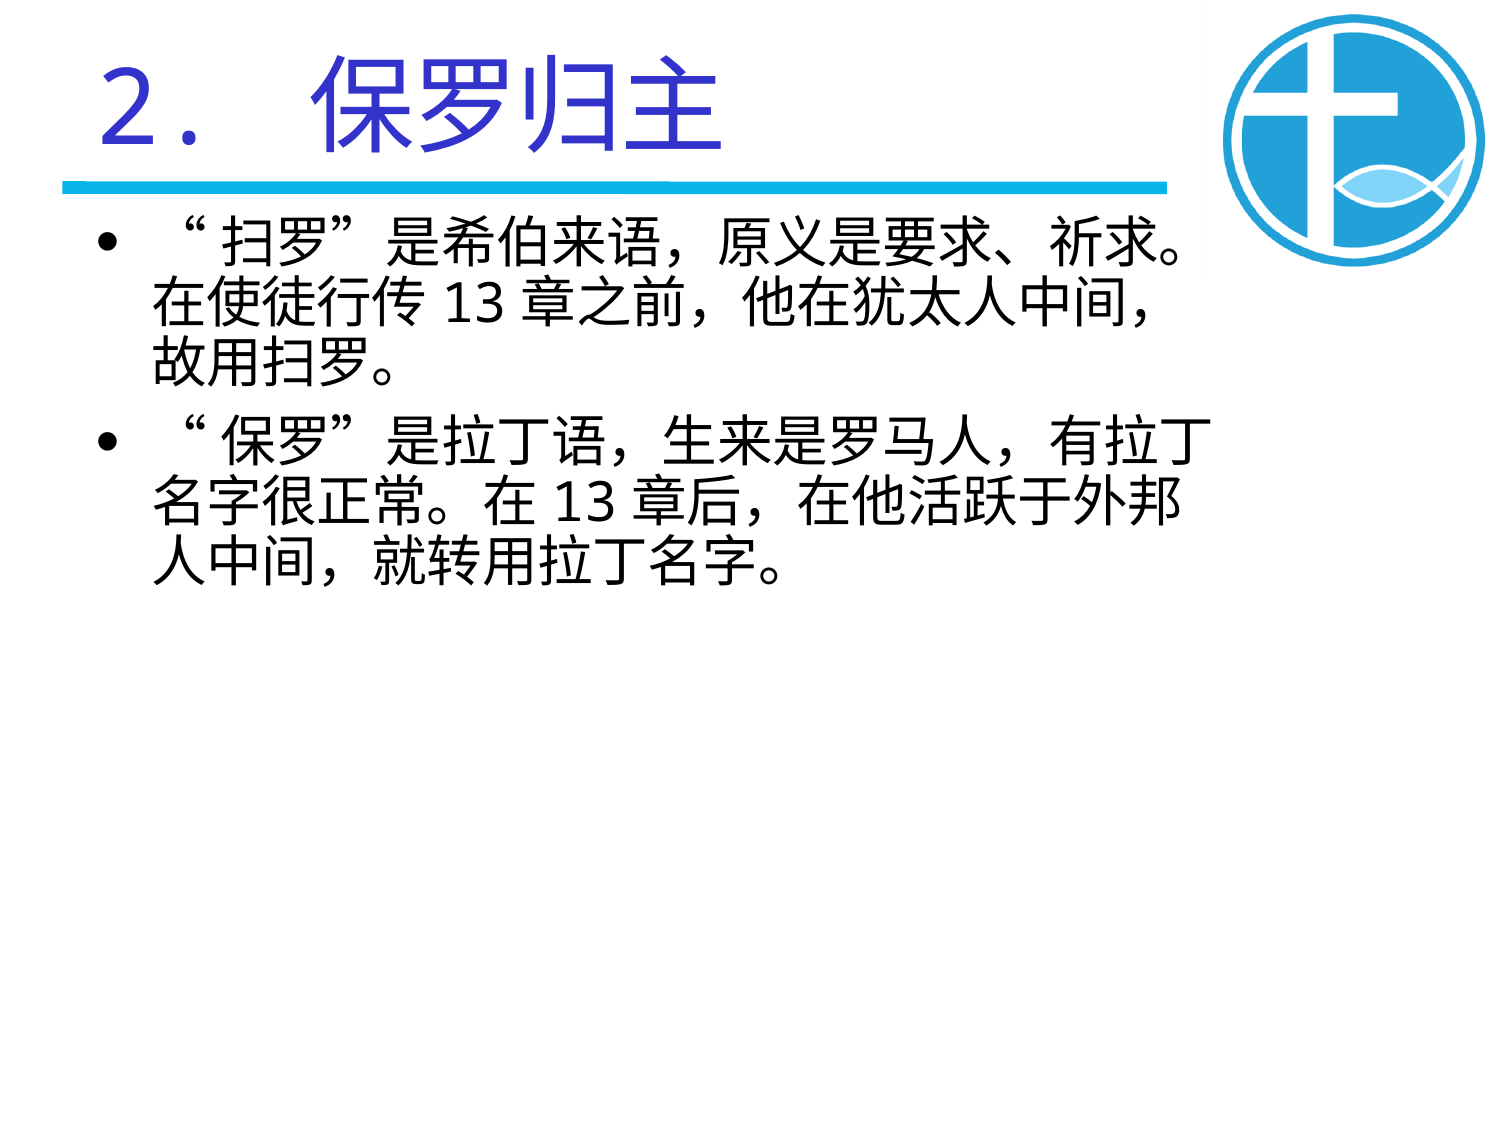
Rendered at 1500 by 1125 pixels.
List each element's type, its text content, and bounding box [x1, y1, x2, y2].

picture [1207, 0, 1500, 281]
list “扫罗”是希伯来语，原义是要求、祈求。 在使徒行传13章之前，他在犹太人中间，故用扫罗。 “保罗”是拉丁语，生来是罗马人，有拉丁名字很正常。在13章后，在他活跃于外邦人中间，就转用拉丁名字。 [80, 207, 1238, 1045]
title 2. 保罗归主 [80, 51, 1420, 169]
